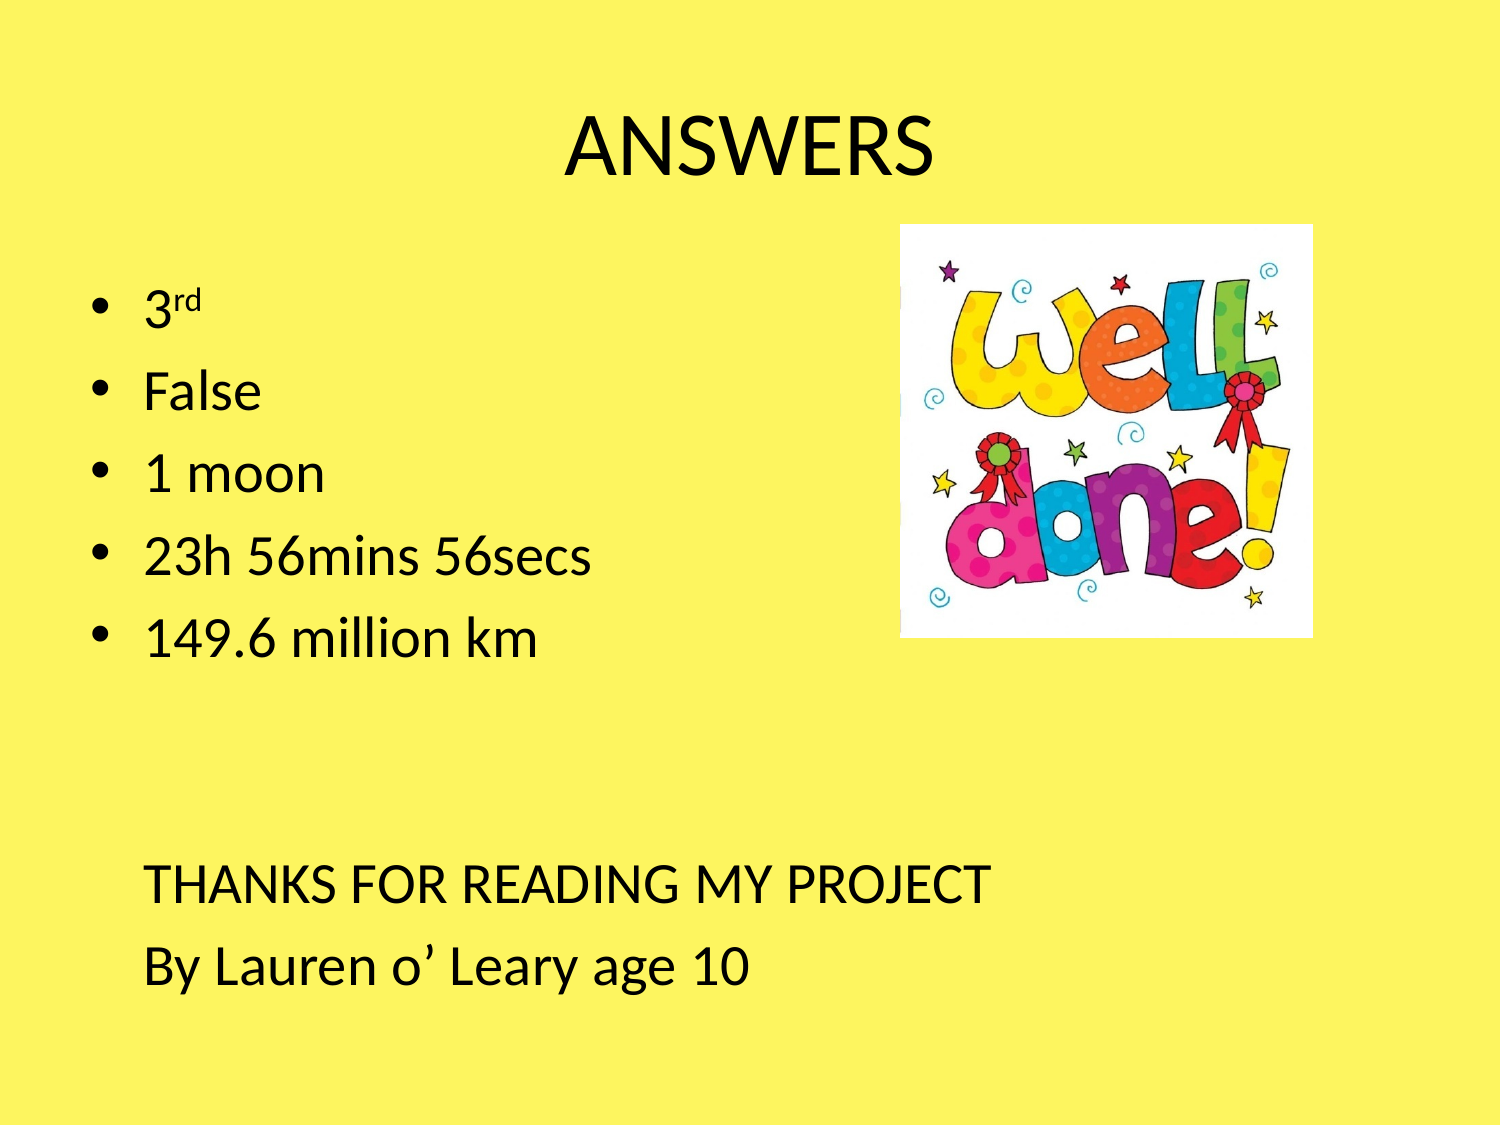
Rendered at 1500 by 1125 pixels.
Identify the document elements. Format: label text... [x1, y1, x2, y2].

list 3rd False 1 moon 23h 56mins 56secs 149.6 million km THANKS FOR READING MY PROJECT By Lauren o’ Leary age 10 [75, 262, 1425, 1005]
title ANSWERS [75, 45, 1425, 233]
picture [899, 224, 1313, 638]
